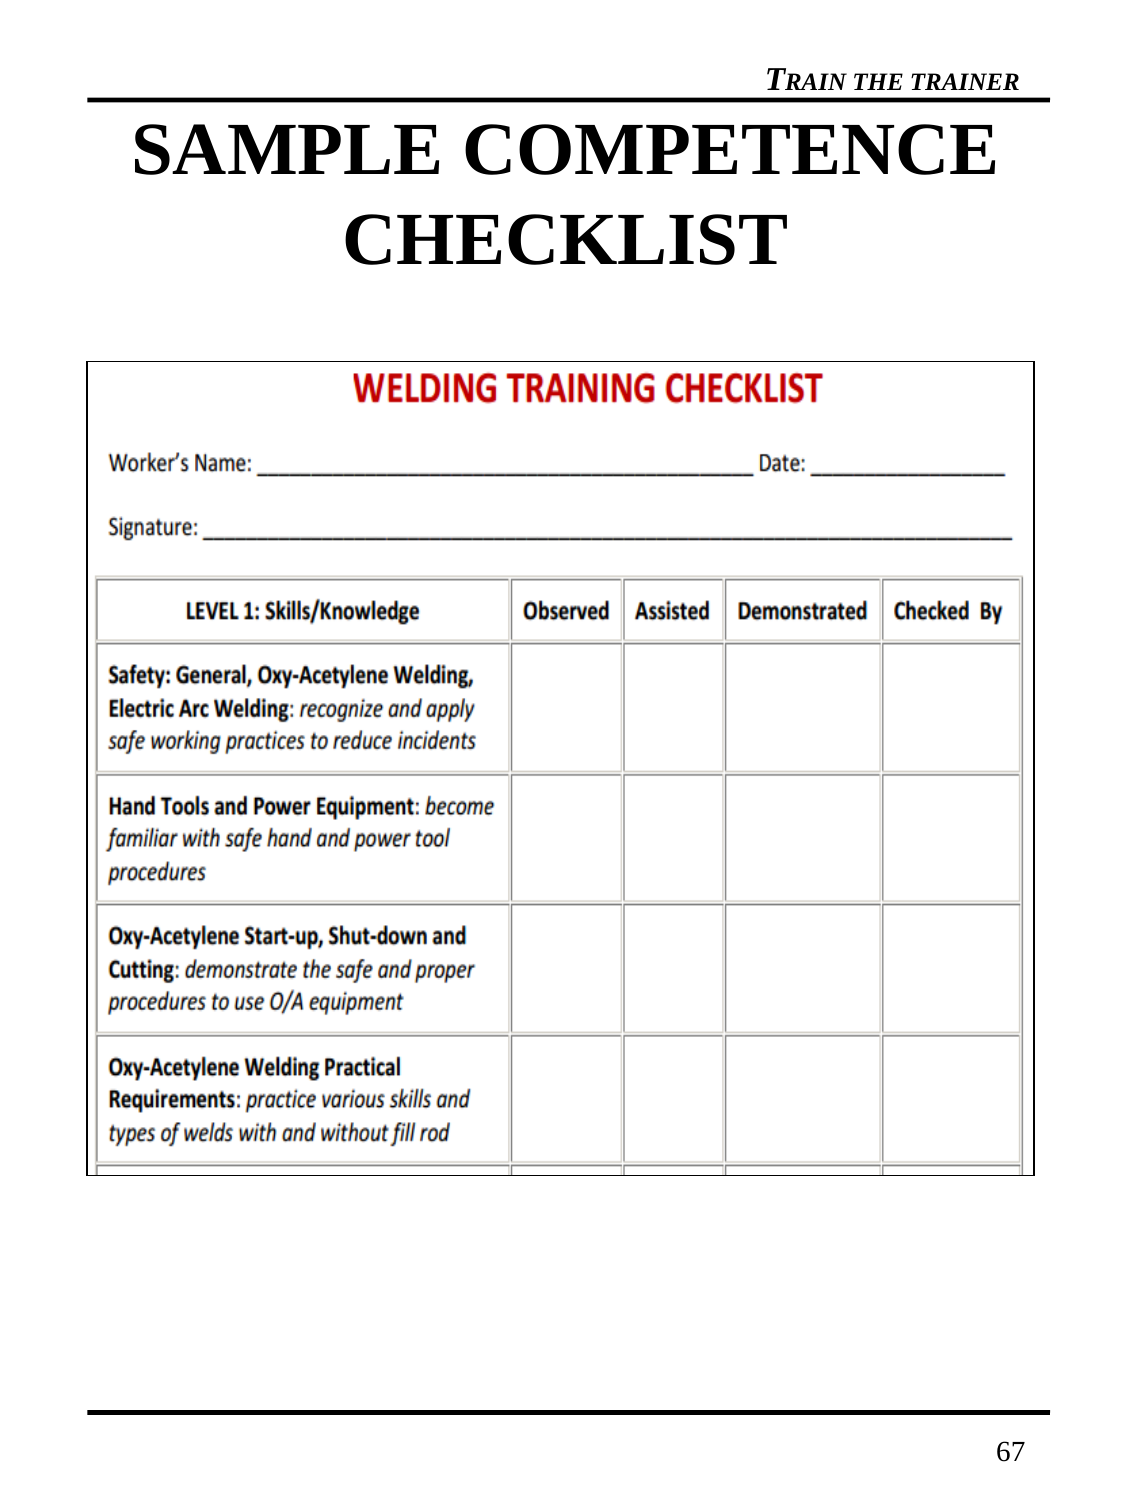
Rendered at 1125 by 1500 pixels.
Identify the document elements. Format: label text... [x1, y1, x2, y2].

picture [87, 362, 1034, 1176]
title SAMPLE COMPETENCE CHECKLIST [87, 112, 1044, 267]
slide_number 67 [806, 1425, 1041, 1467]
